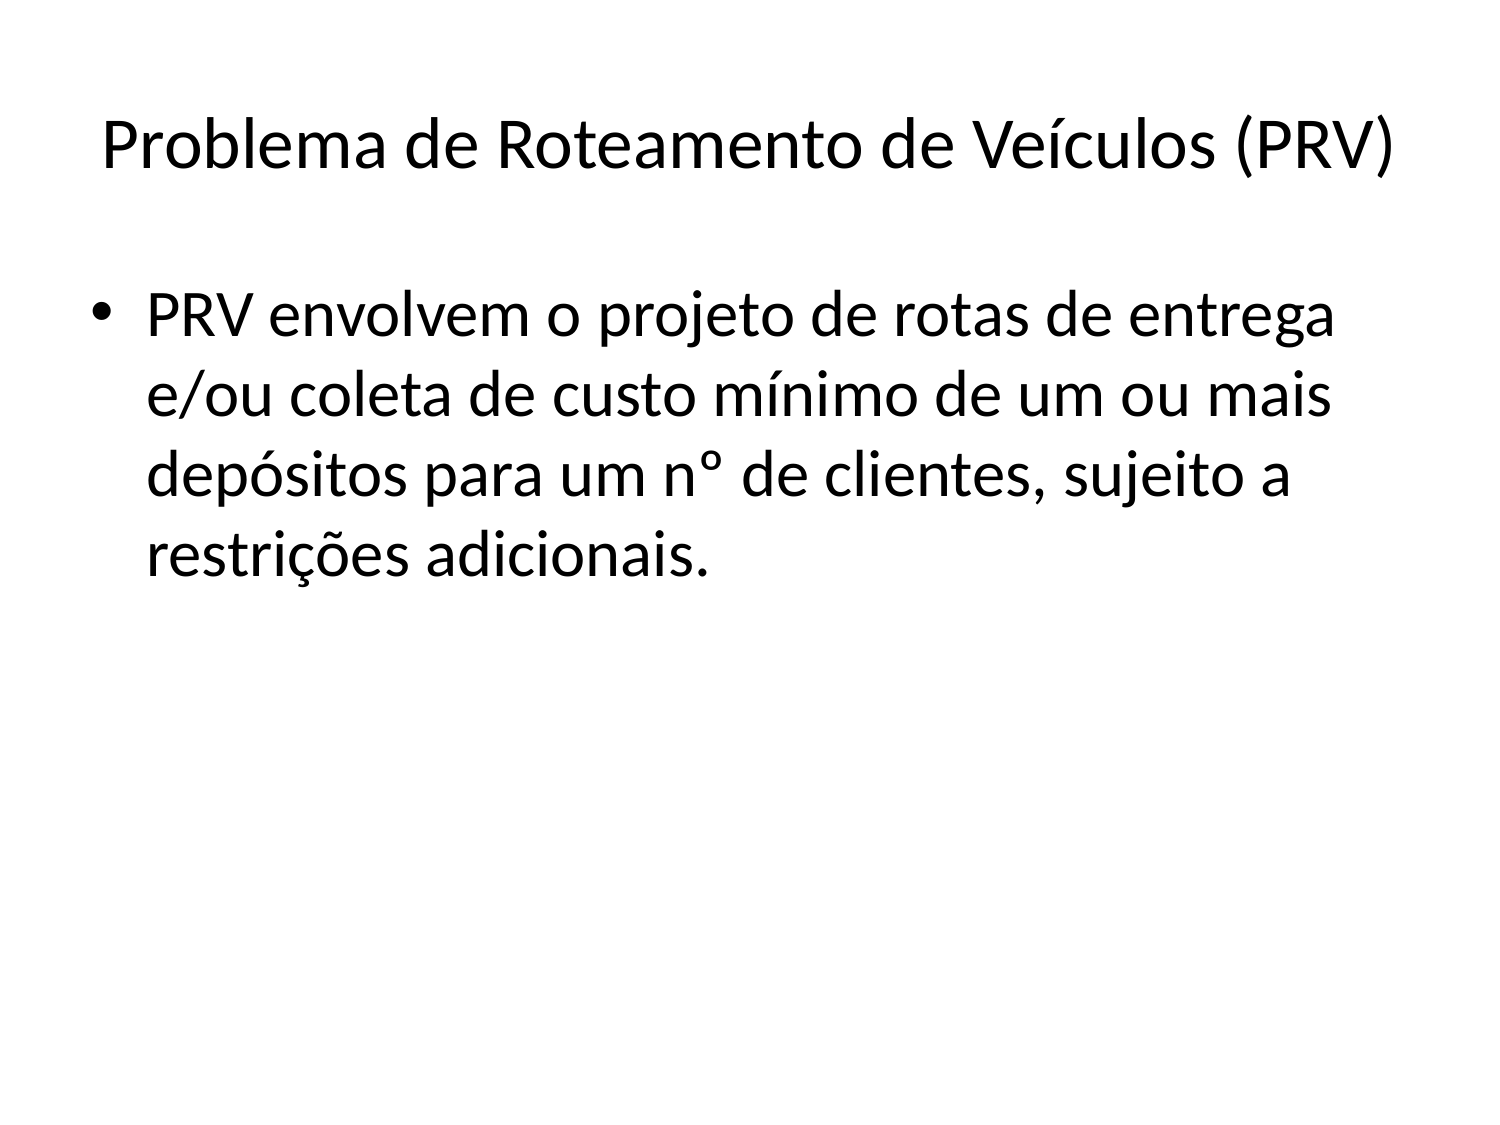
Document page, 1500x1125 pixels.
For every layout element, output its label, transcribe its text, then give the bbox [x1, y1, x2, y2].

title Problema de Roteamento de Veículos (PRV) [75, 45, 1425, 233]
list PRV envolvem o projeto de rotas de entrega e/ou coleta de custo mínimo de um ou mais depósitos para um nº de clientes, sujeito a restrições adicionais. [75, 262, 1425, 1005]
